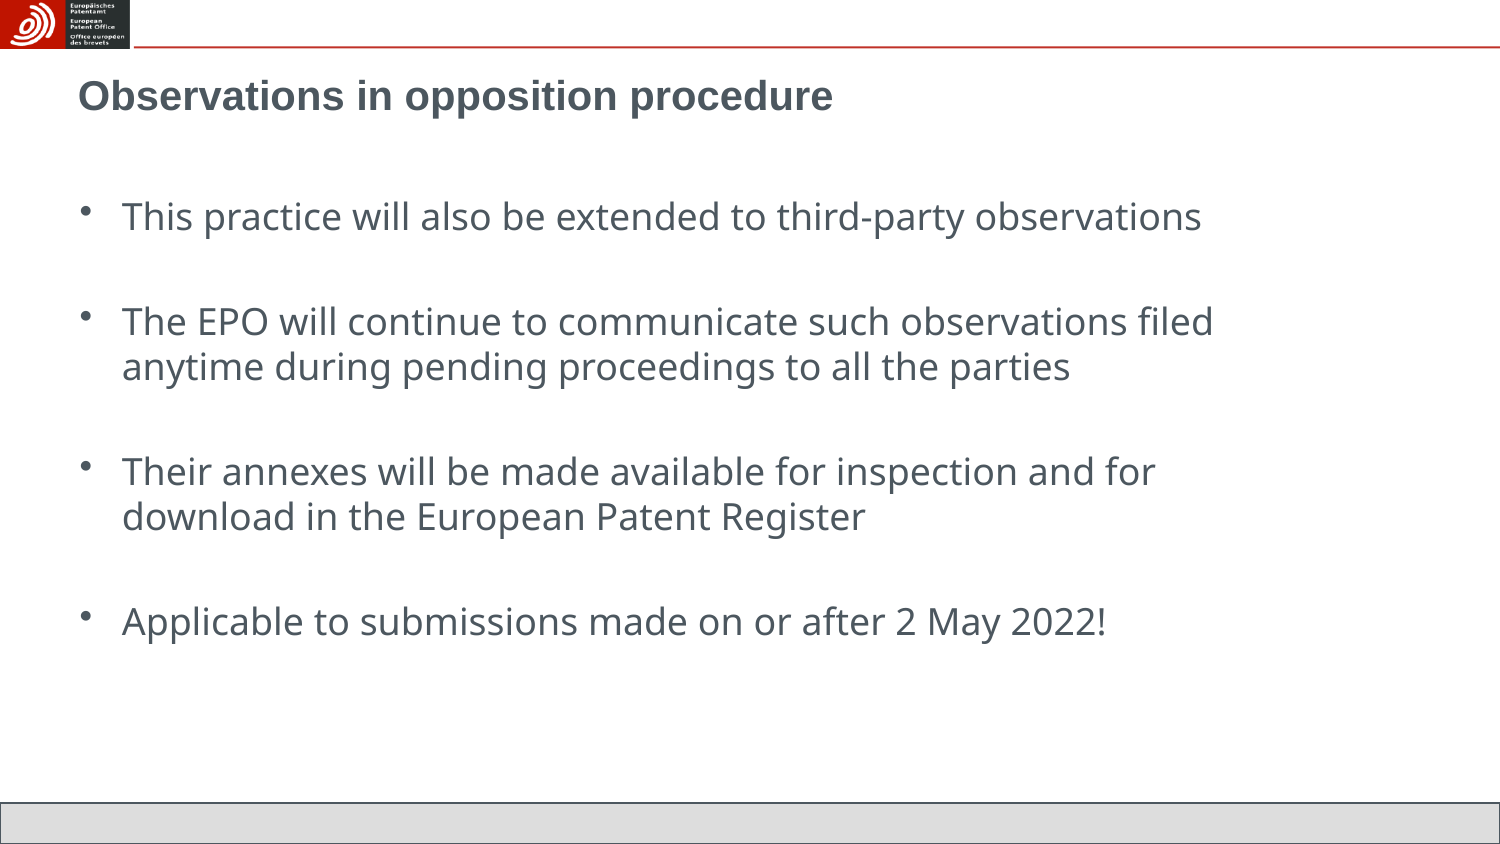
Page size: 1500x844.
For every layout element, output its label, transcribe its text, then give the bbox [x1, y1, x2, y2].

list This practice will also be extended to third-party observations The EPO will continue to communicate such observations filed anytime during pending proceedings to all the parties Their annexes will be made available for inspection and for download in the European Patent Register Applicable to submissions made on or after 2 May 2022! [64, 133, 1325, 736]
picture [0, 0, 130, 49]
title Observations in opposition procedure [62, 54, 1325, 134]
